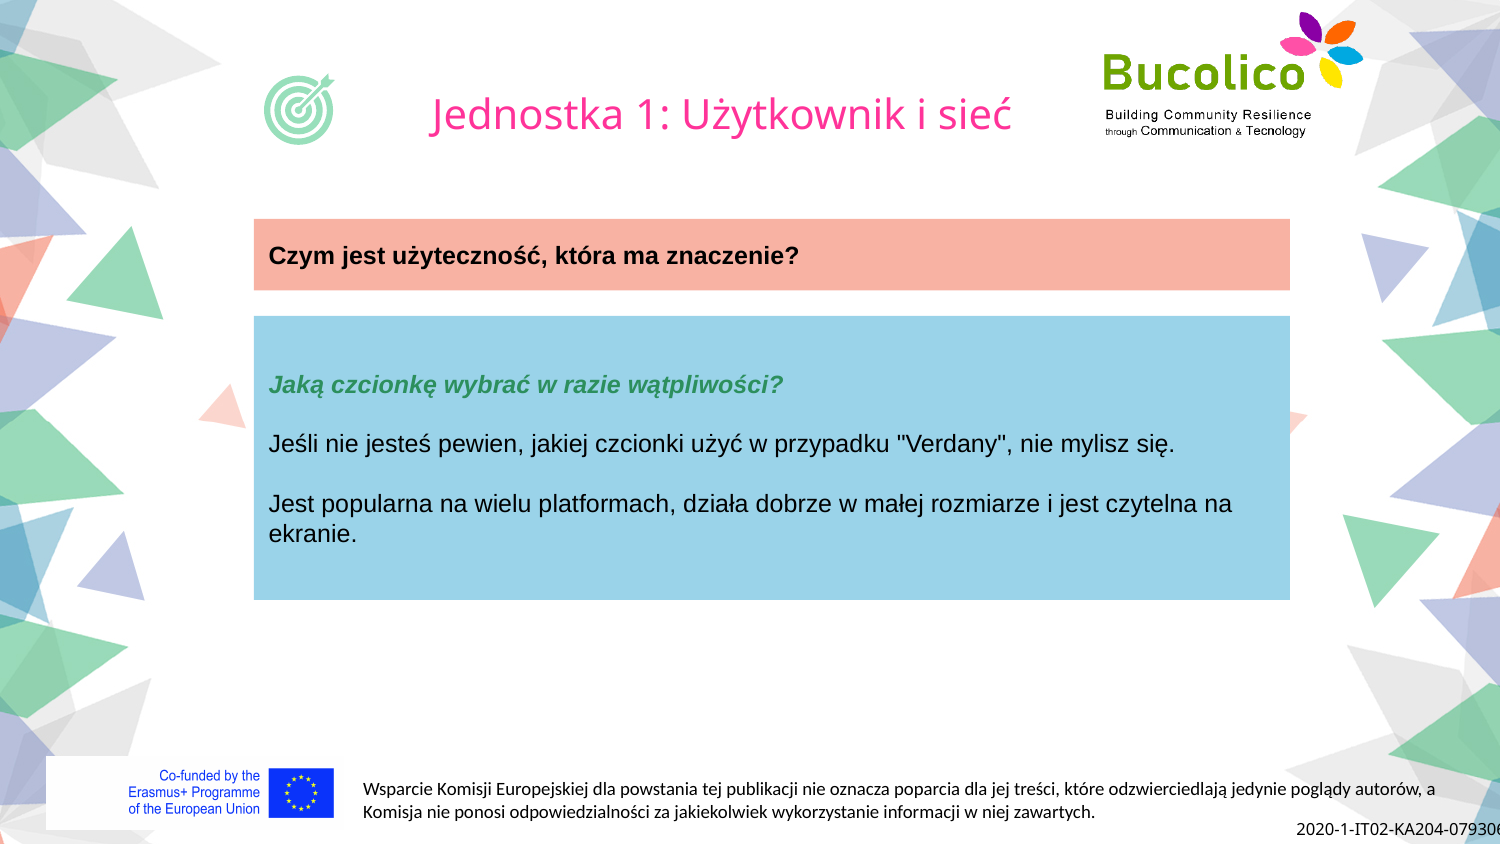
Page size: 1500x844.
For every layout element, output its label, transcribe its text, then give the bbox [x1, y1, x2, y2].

picture [0, 0, 1500, 844]
text_box Wsparcie Komisji Europejskiej dla powstania tej publikacji nie oznacza poparcia dla jej treści, które odzwierciedlają jedynie poglądy autorów, a Komisja nie ponosi odpowiedzialności za jakiekolwiek wykorzystanie informacji w niej zawartych. [348, 769, 1486, 830]
text_box [262, 315, 1290, 601]
text_box Czym jest użyteczność, która ma znaczenie? [252, 217, 1292, 293]
list Jednostka 1: Użytkownik i sieć [410, 65, 1034, 161]
text_box Jaką czcionkę wybrać w razie wątpliwości? Jeśli nie jesteś pewien, jakiej czcionki użyć w przypadku "Verdany", nie mylisz się. Jest popularna na wielu platformach, działa dobrze w małej rozmiarze i jest czytelna na ekranie. [252, 314, 1292, 602]
text_box [261, 68, 340, 147]
